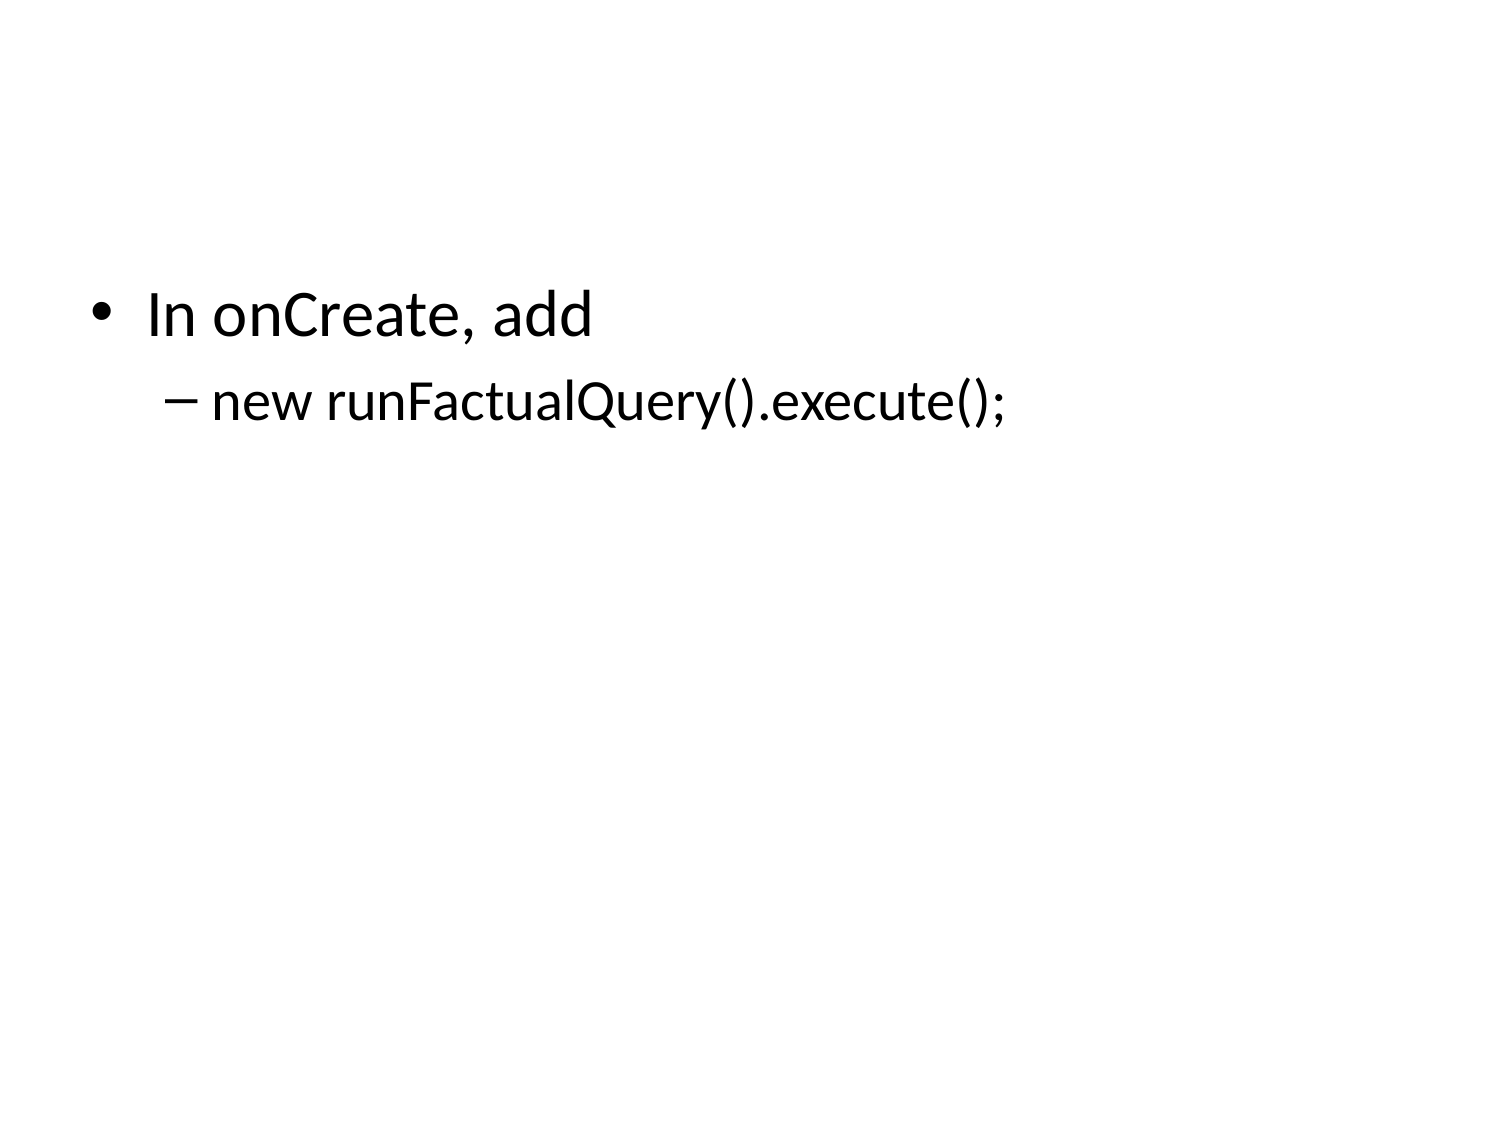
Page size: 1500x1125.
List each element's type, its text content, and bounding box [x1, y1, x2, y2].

list In onCreate, add new runFactualQuery().execute(); [75, 262, 1425, 1005]
